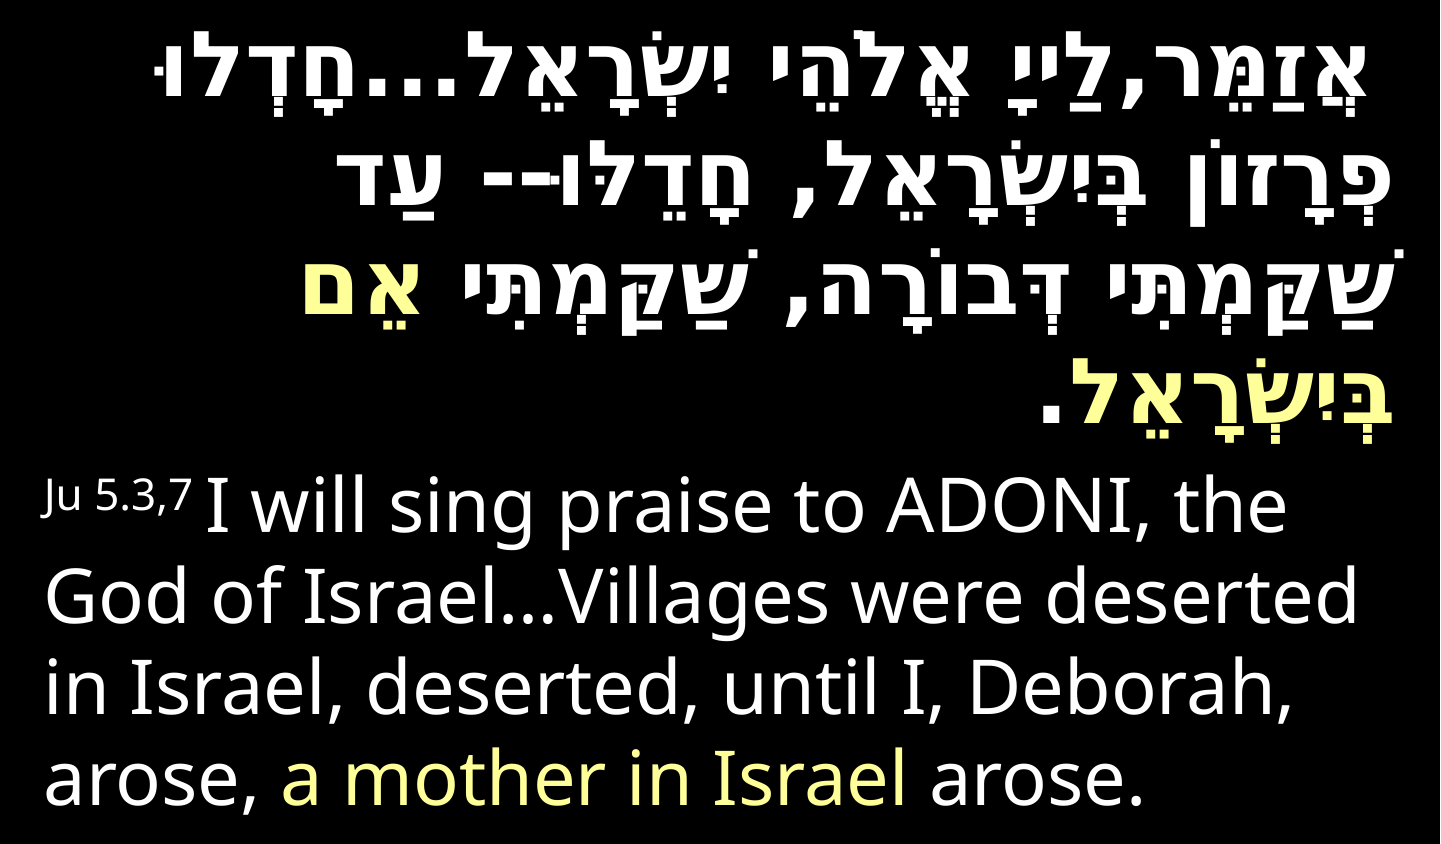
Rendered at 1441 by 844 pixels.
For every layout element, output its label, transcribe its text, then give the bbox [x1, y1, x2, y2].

subtitle אֲזַמֵּר,לַייָ אֱלֹהֵי יִשְׂרָאֵל...חָדְלוּ פְרָזוֹן בְּיִשְׂרָאֵל, חָדֵלּוּ-- עַד שַׁקַּמְתִּי דְּבוֹרָה, שַׁקַּמְתִּי אֵם בְּיִשְׂרָאֵל. Ju 5.3,7 I will sing praise to Adoni, the God of Israel…Villages were deserted in Israel, deserted, until I, Deborah, arose, a mother in Israel arose. [32, 0, 1408, 844]
